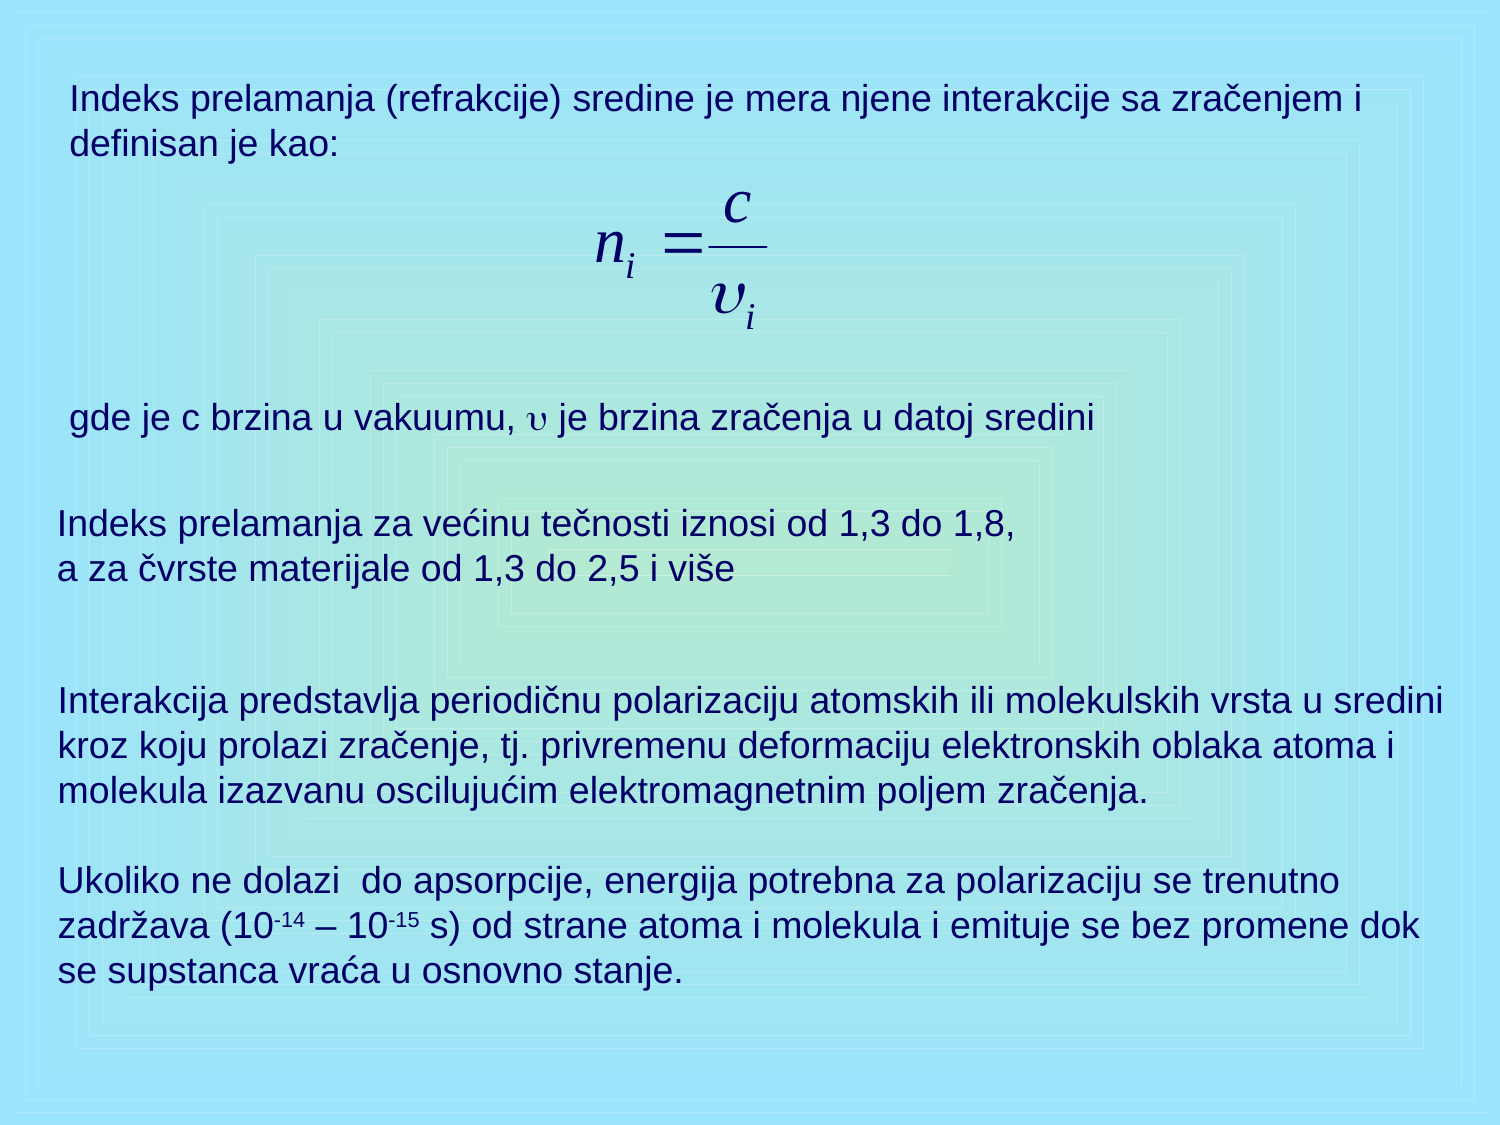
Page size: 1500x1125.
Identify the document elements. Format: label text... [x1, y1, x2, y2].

text_box Interakcija predstavlja periodičnu polarizaciju atomskih ili molekulskih vrsta u sredini kroz koju prolazi zračenje, tj. privremenu deformaciju elektronskih oblaka atoma i molekula izazvanu oscilujućim elektromagnetnim poljem zračenja. Ukoliko ne dolazi do apsorpcije, energija potrebna za polarizaciju se trenutno zadržava (10-14 – 10-15 s) od strane atoma i molekula i emituje se bez promene dok se supstanca vraća u osnovno stanje. [42, 668, 1460, 999]
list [584, 160, 774, 340]
text_box Indeks prelamanja (refrakcije) sredine je mera njene interakcije sa zračenjem i definisan je kao: [54, 66, 1389, 172]
text_box gde je c brzina u vakuumu, u je brzina zračenja u datoj sredini [54, 385, 1111, 446]
text_box Indeks prelamanja za većinu tečnosti iznosi od 1,3 do 1,8, a za čvrste materijale od 1,3 do 2,5 i više [42, 491, 1042, 597]
